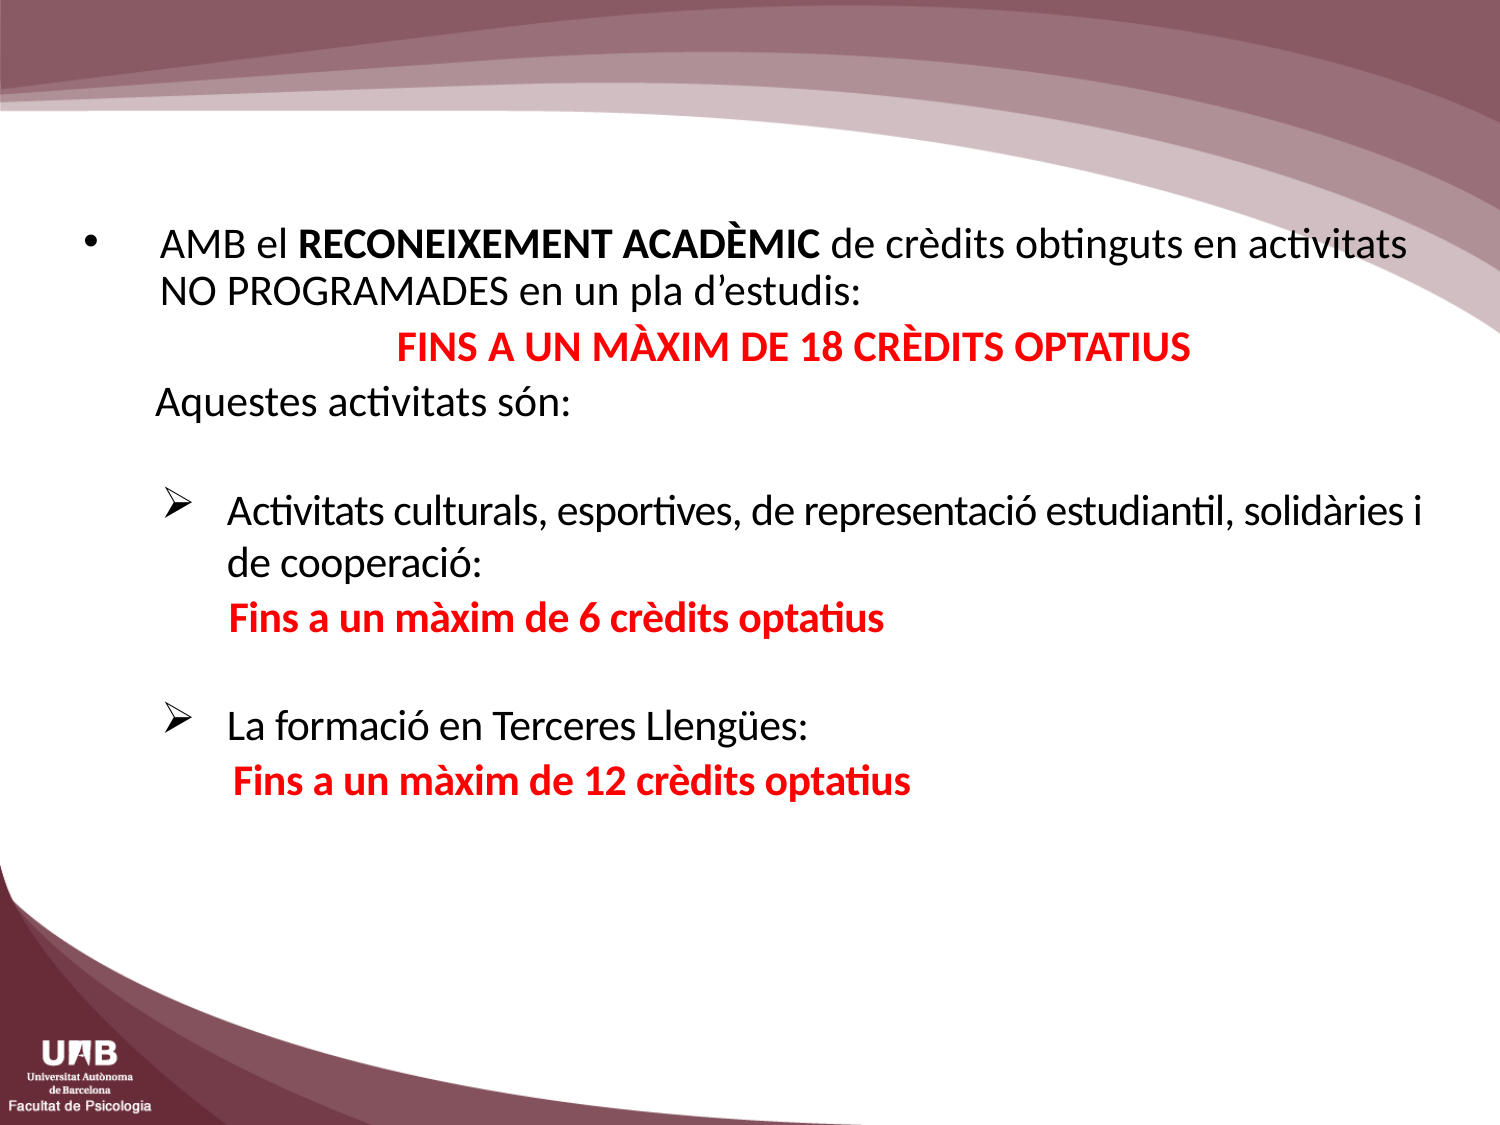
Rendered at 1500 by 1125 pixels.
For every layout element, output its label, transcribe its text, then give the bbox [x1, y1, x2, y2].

text_box AMB el RECONEIXEMENT ACADÈMIC de crèdits obtinguts en activitats NO PROGRAMADES en un pla d’estudis: FINS A UN MÀXIM DE 18 CRÈDITS OPTATIUS Aquestes activitats són: [81, 211, 1424, 481]
picture [0, 0, 1500, 1125]
text_box Activitats culturals, esportives, de representació estudiantil, solidàries i de cooperació: Fins a un màxim de 6 crèdits optatius La formació en Terceres Llengües: Fins a un màxim de 12 crèdits optatius [159, 479, 1447, 804]
